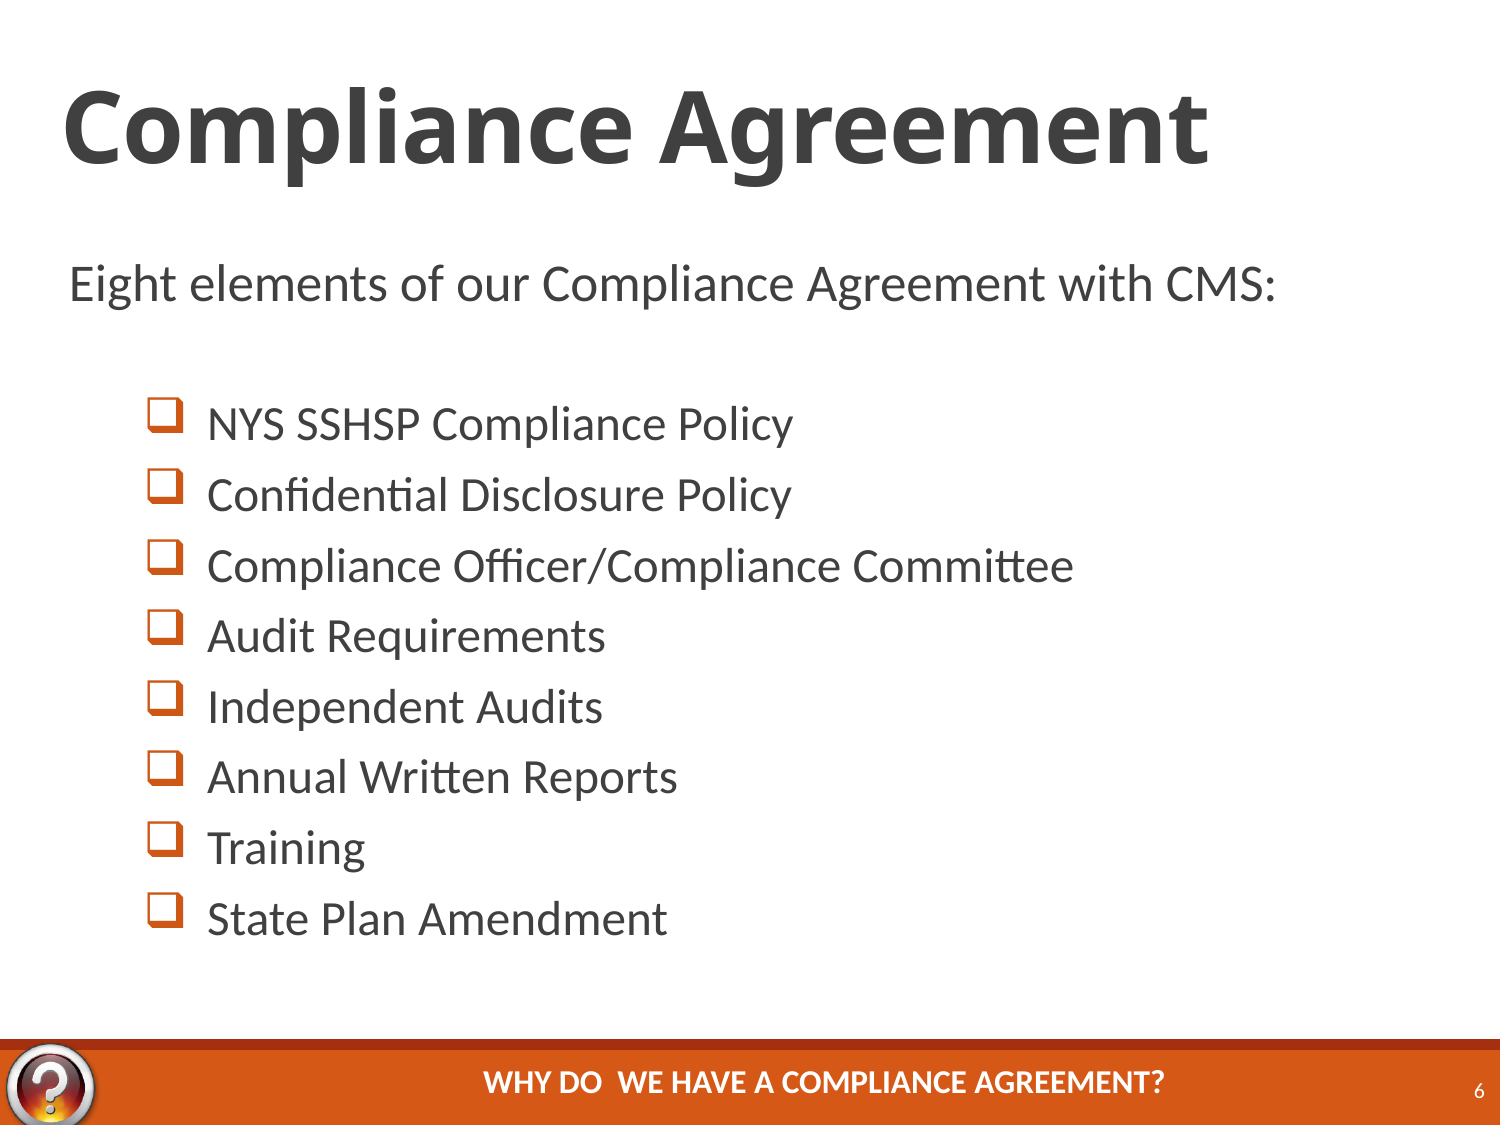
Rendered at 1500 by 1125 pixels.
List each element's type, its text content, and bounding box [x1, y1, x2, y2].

list Eight elements of our Compliance Agreement with CMS: NYS SSHSP Compliance Policy Confidential Disclosure Policy Compliance Officer/Compliance Committee Audit Requirements Independent Audits Annual Written Reports Training State Plan Amendment [69, 248, 1382, 958]
footer Why do we have a compliance agreement? [137, 1059, 1475, 1125]
picture [0, 1036, 101, 1125]
title Compliance Agreement [0, 0, 1343, 191]
slide_number 6 [1338, 1059, 1500, 1120]
